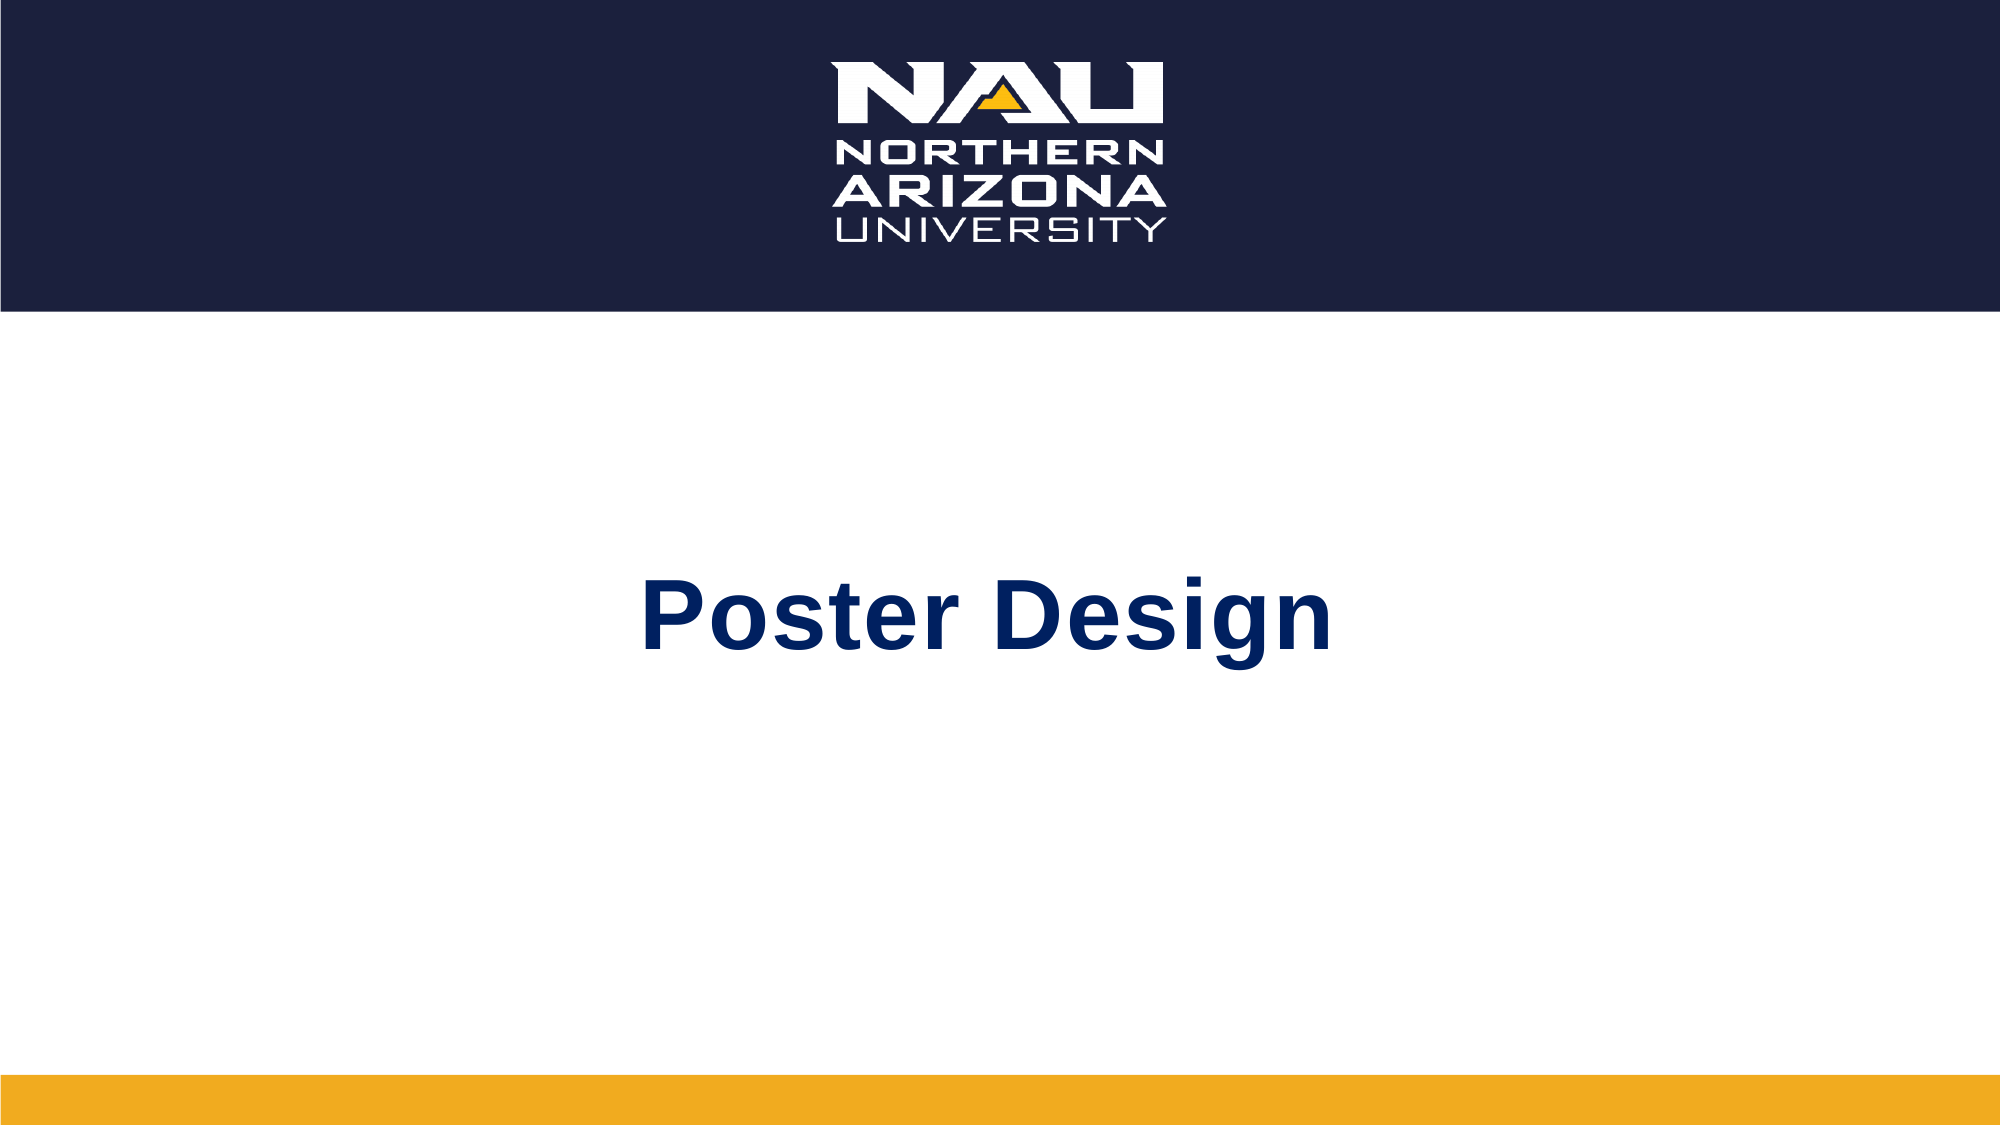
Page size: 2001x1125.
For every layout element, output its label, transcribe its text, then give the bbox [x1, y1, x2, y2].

subtitle Poster Design [195, 541, 1780, 721]
picture [830, 62, 1167, 242]
